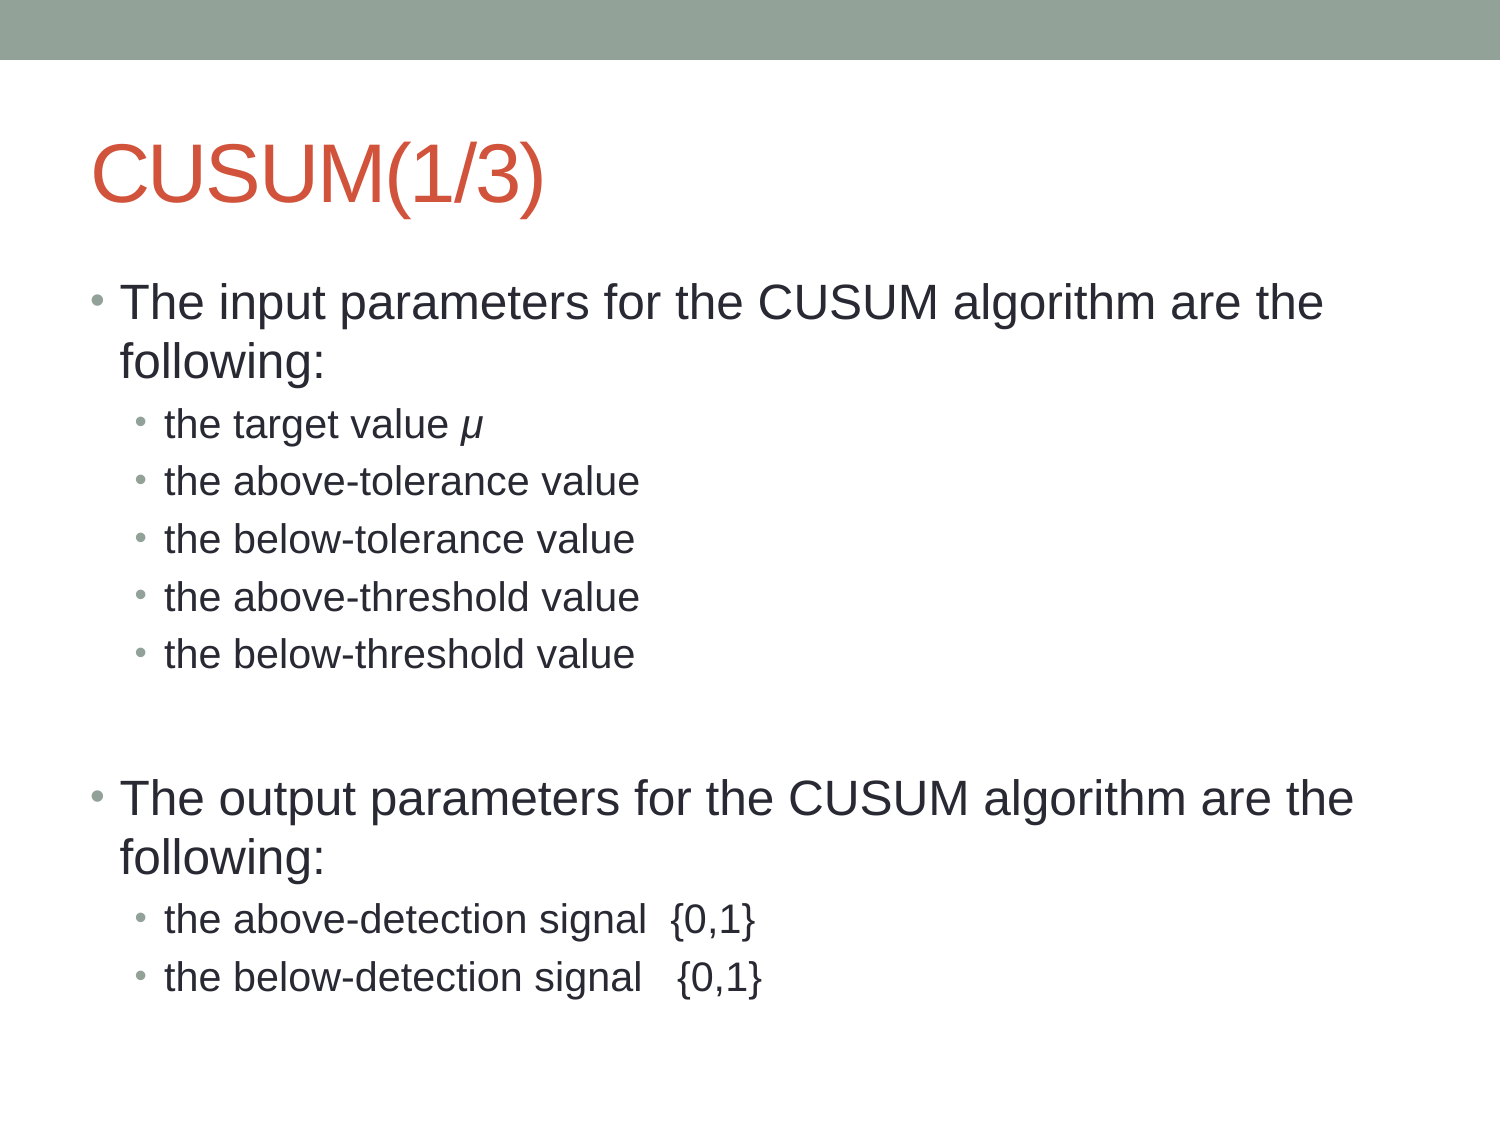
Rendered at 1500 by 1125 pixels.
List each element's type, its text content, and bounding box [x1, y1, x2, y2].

title CUSUM(1/3) [75, 87, 1425, 250]
